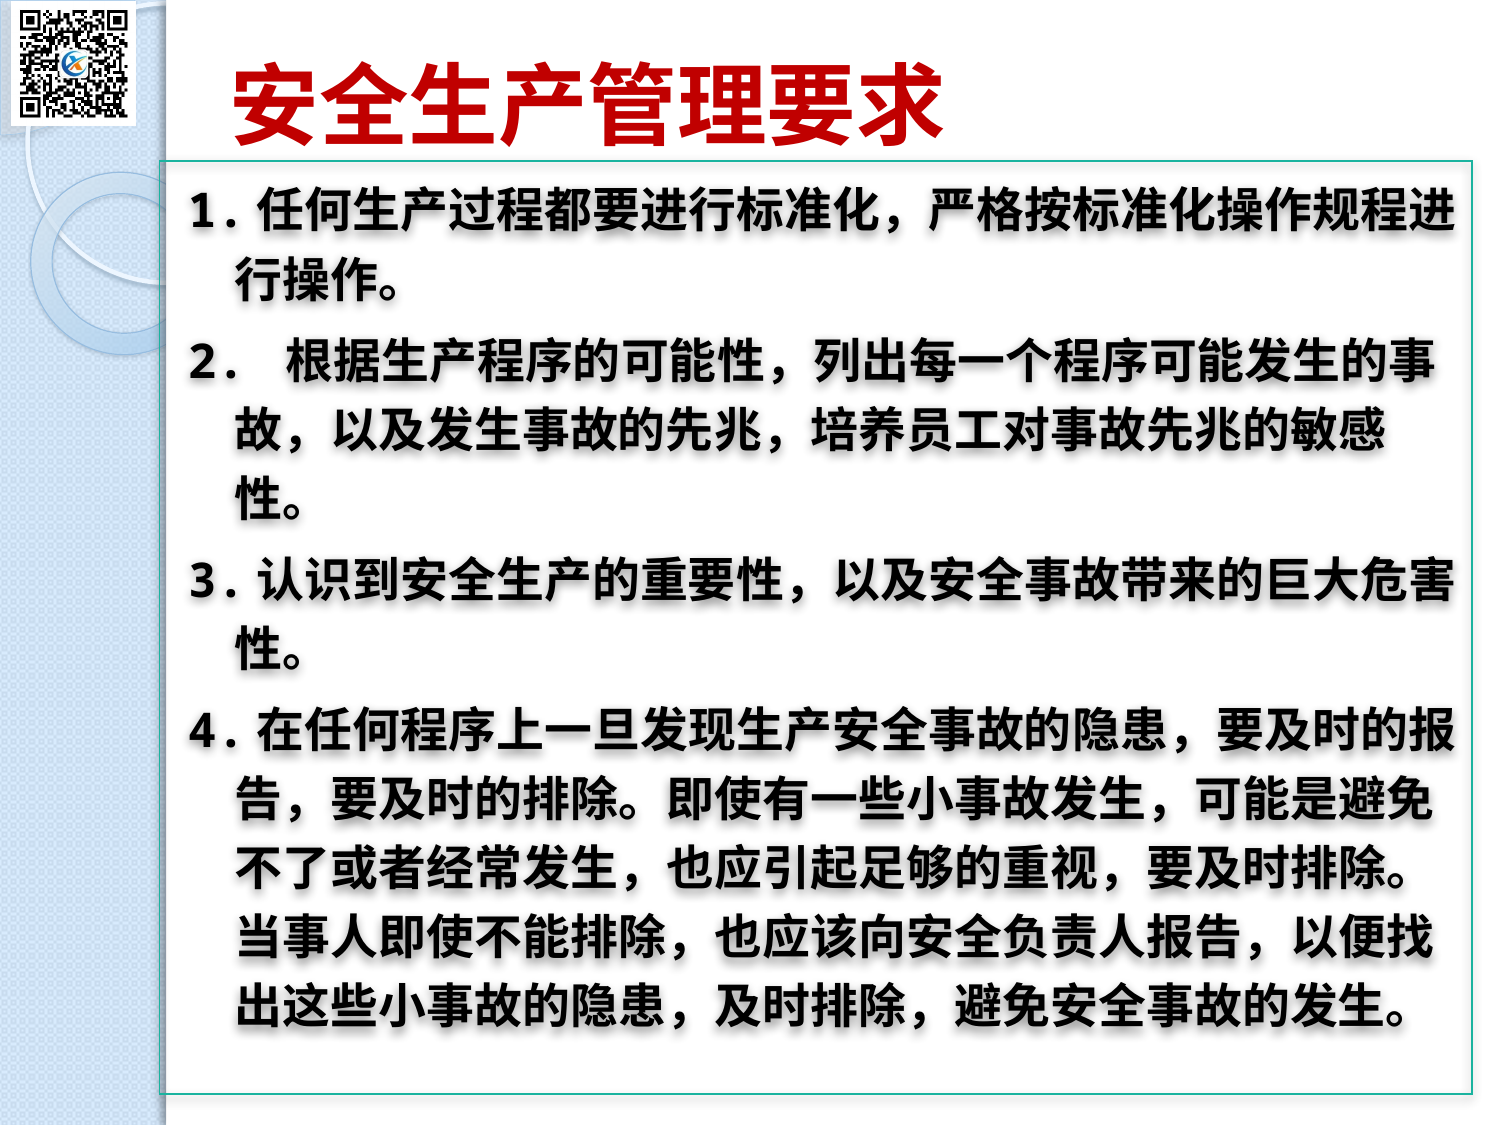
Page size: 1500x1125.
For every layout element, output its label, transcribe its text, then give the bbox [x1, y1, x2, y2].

picture [11, 1, 136, 126]
text_box 安全生产管理要求 [183, 30, 1093, 164]
list 1.任何生产过程都要进行标准化，严格按标准化操作规程进行操作。 2. 根据生产程序的可能性，列出每一个程序可能发生的事故，以及发生事故的先兆，培养员工对事故先兆的敏感性。 3.认识到安全生产的重要性，以及安全事故带来的巨大危害性。 4.在任何程序上一旦发现生产安全事故的隐患，要及时的报告，要及时的排除。即使有一些小事故发生，可能是避免不了或者经常发生，也应引起足够的重视，要及时排除。当事人即使不能排除，也应该向安全负责人报告，以便找出这些小事故的隐患，及时排除，避免安全事故的发生。 [159, 160, 1473, 1095]
